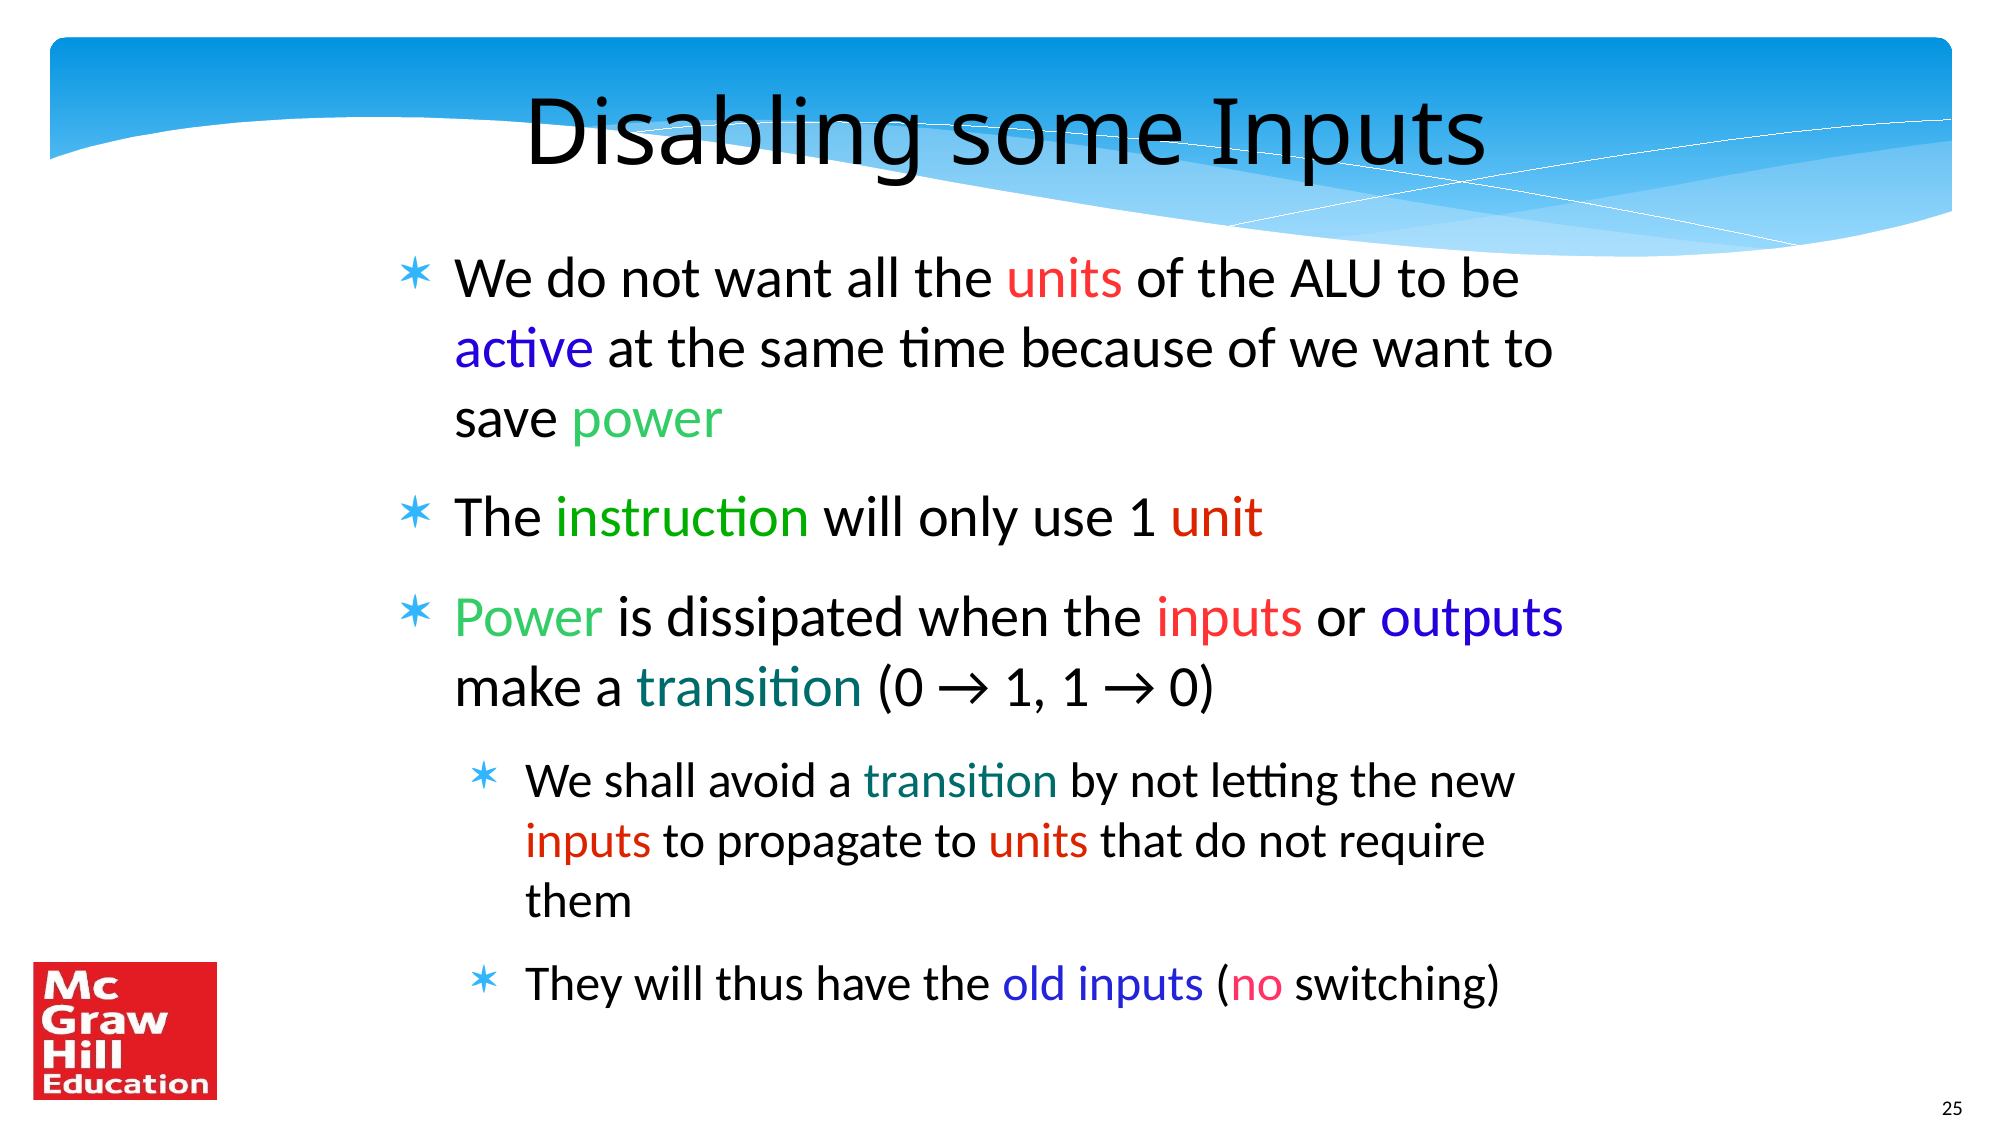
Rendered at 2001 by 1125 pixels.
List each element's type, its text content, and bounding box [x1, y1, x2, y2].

picture [33, 962, 217, 1100]
title Disabling some Inputs [397, 51, 1615, 205]
list We do not want all the units of the ALU to be active at the same time because of we want to save power The instruction will only use 1 unit Power is dissipated when the inputs or outputs make a transition (0 → 1, 1 → 0) We shall avoid a transition by not letting the new inputs to propagate to units that do not require them They will thus have the old inputs (no switching) [383, 239, 1600, 1048]
